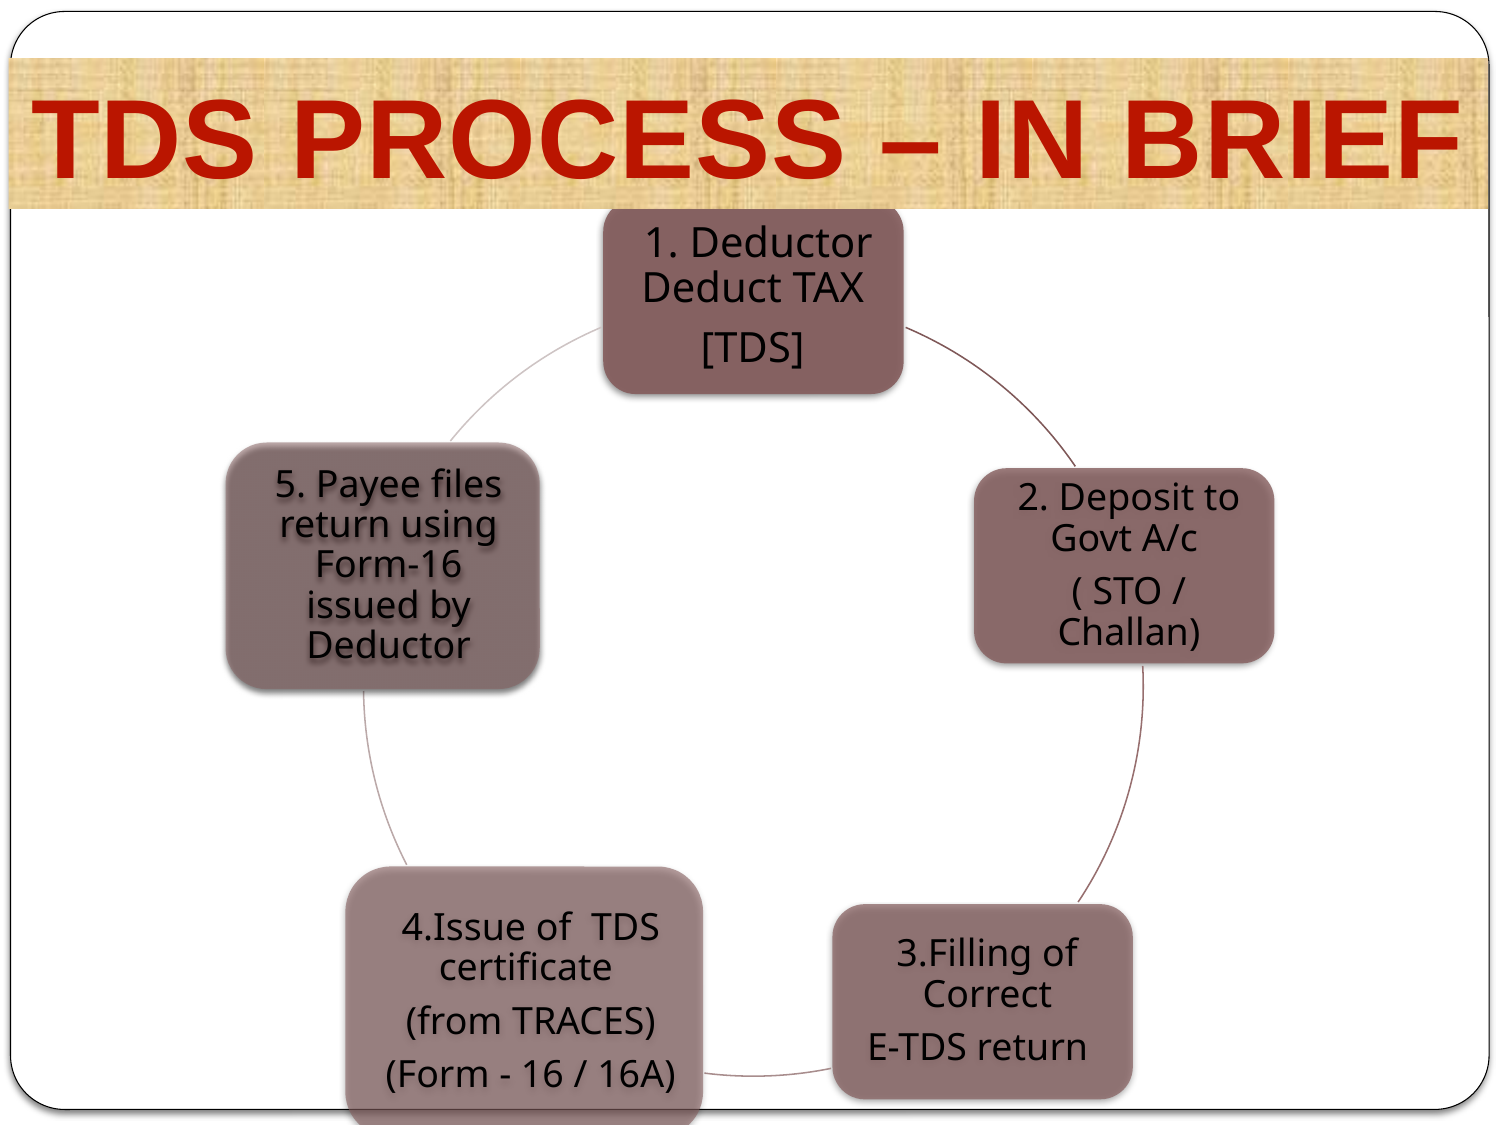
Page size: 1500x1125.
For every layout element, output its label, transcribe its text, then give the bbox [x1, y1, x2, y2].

text_box TDS PROCESS – IN BRIEF [8, 58, 1489, 209]
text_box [0, 210, 1500, 1125]
